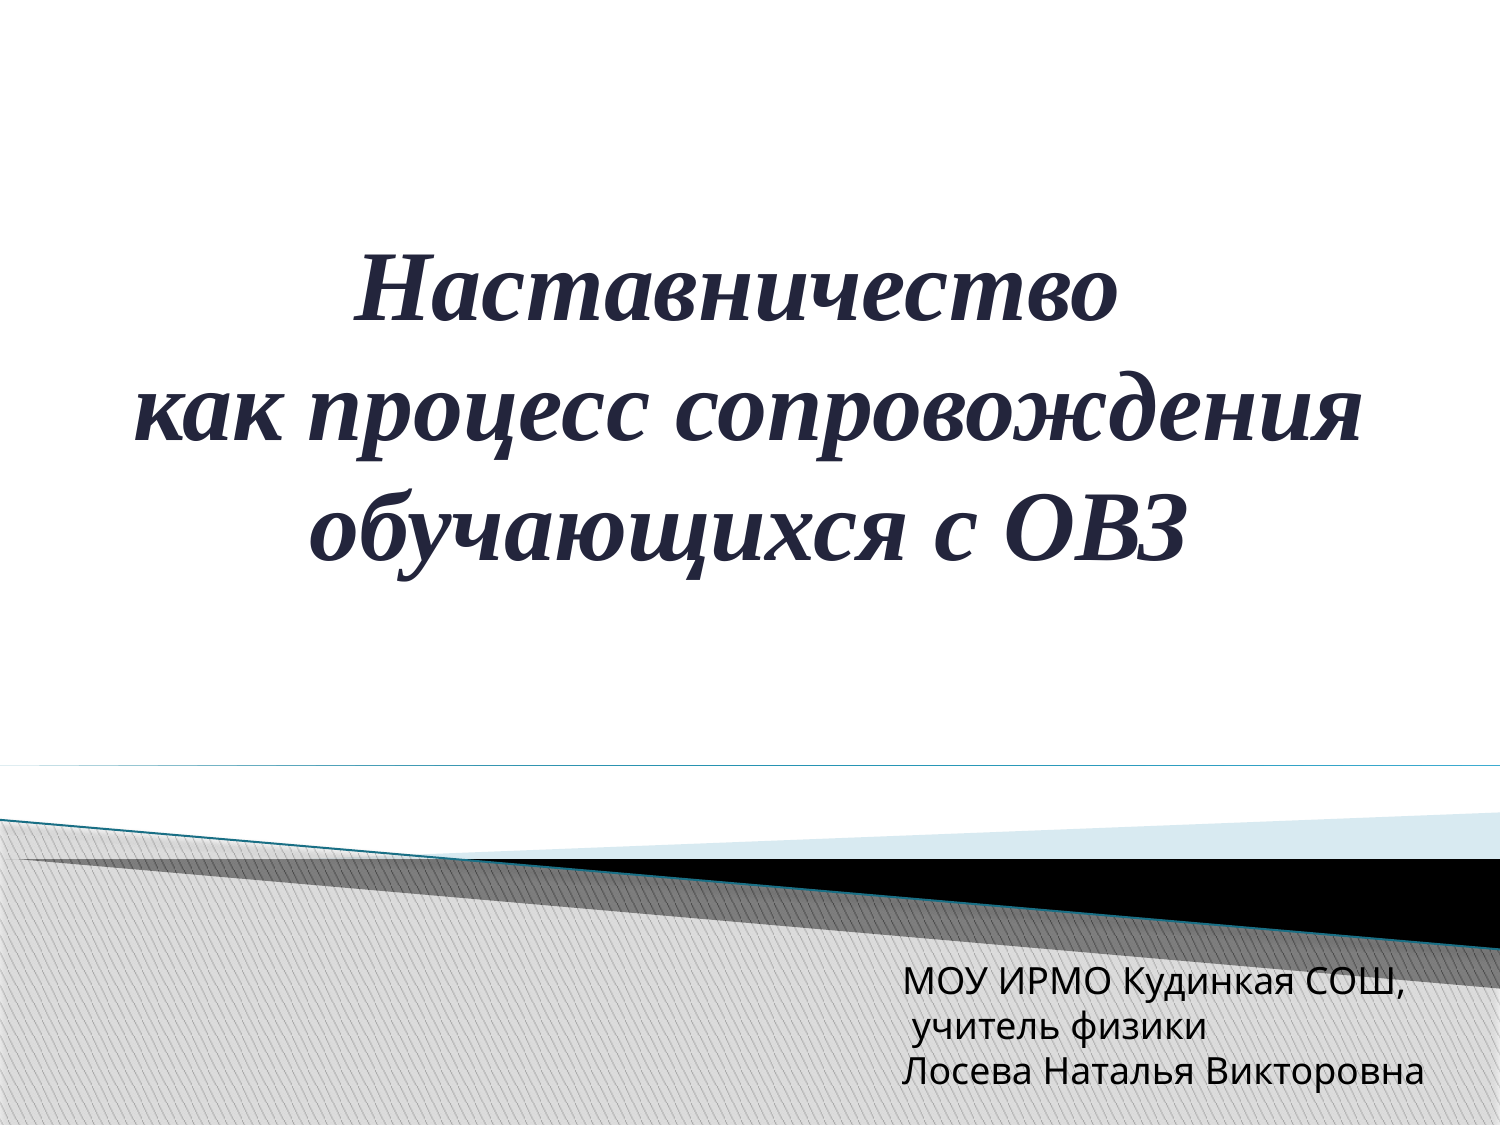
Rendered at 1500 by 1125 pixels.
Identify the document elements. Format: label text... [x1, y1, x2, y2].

text_box МОУ ИРМО Кудинкая СОШ, учитель физики Лосева Наталья Викторовна [887, 949, 1500, 1100]
picture [5, 859, 1471, 949]
title Наставничество как процесс сопровождения обучающихся с ОВЗ [112, 287, 1388, 588]
